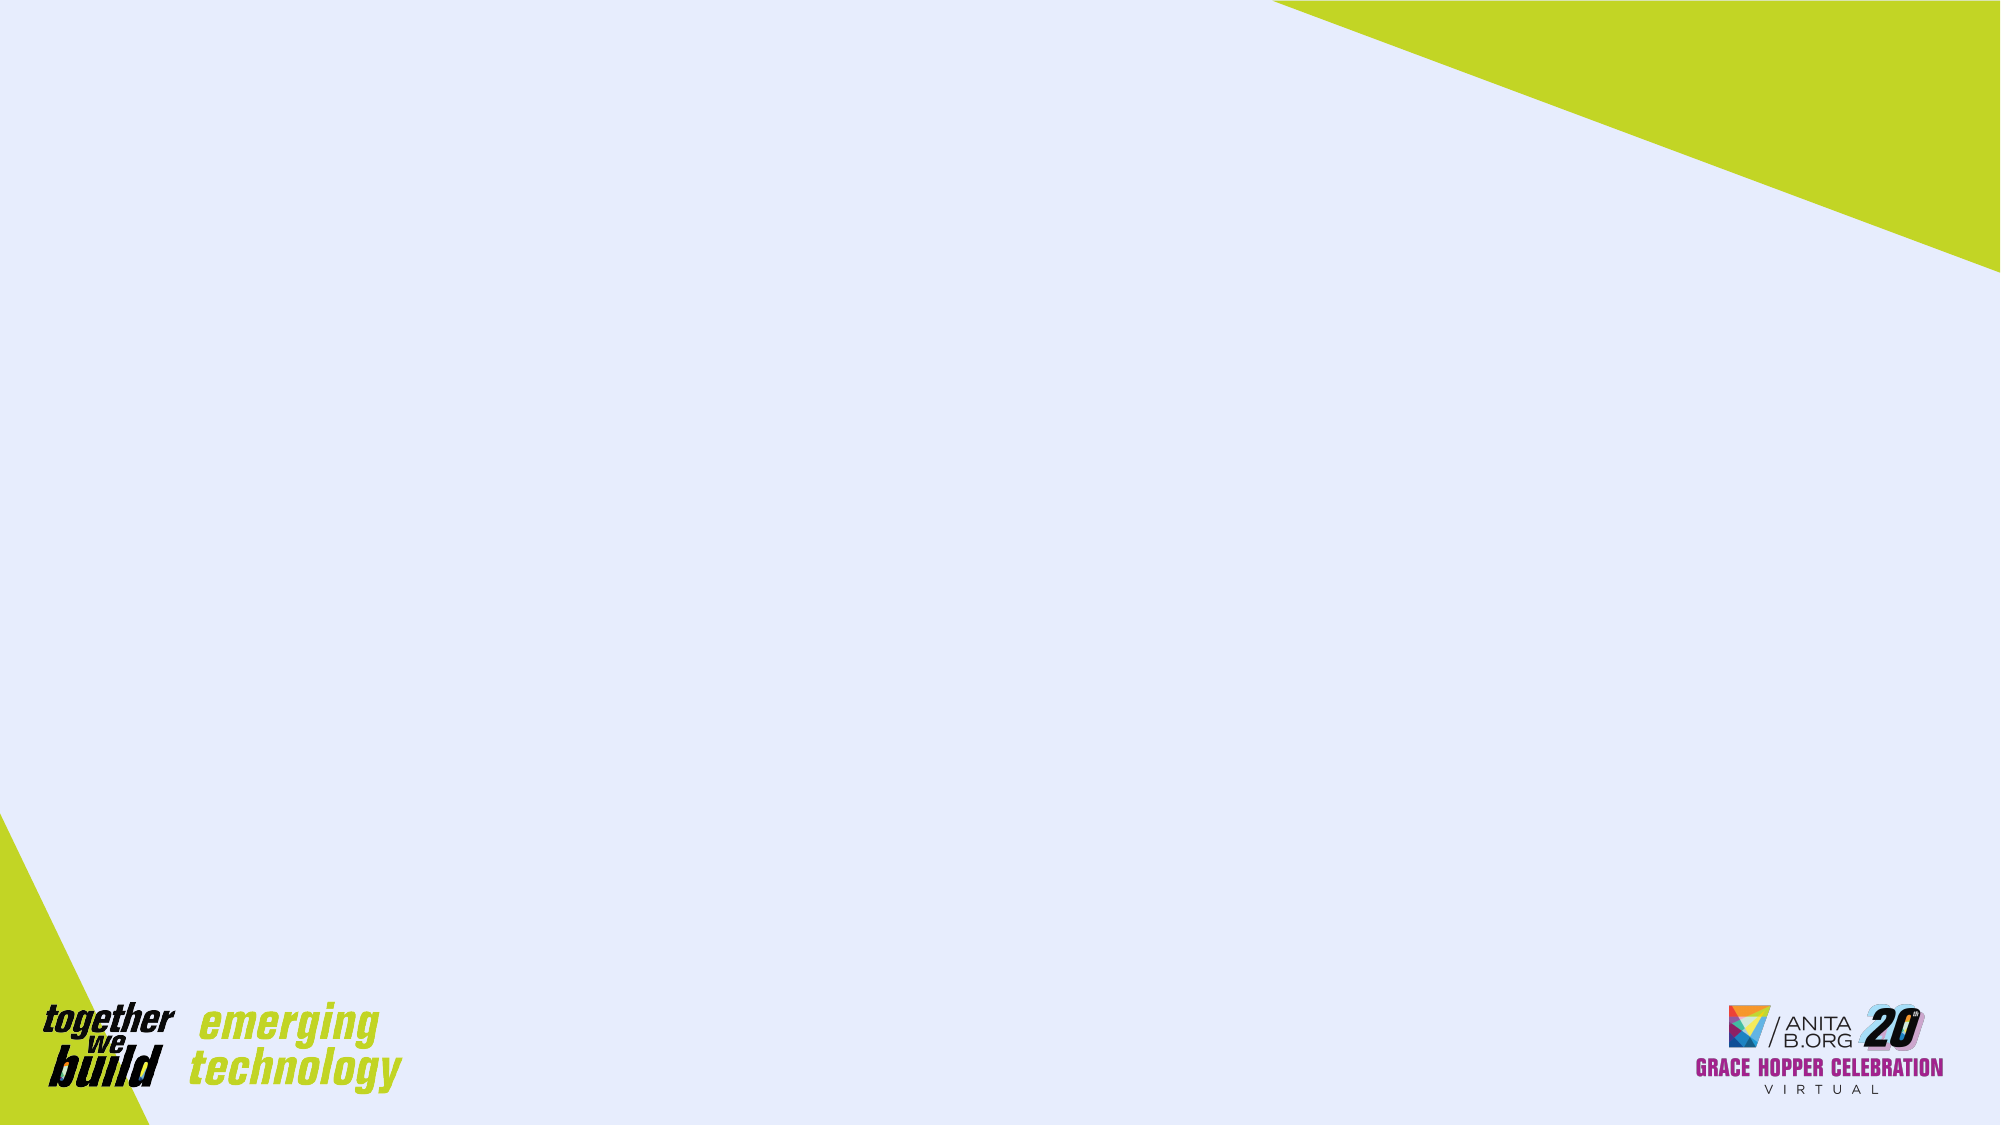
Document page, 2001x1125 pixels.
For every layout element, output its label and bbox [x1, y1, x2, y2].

picture [1687, 998, 1952, 1105]
picture [36, 961, 403, 1125]
